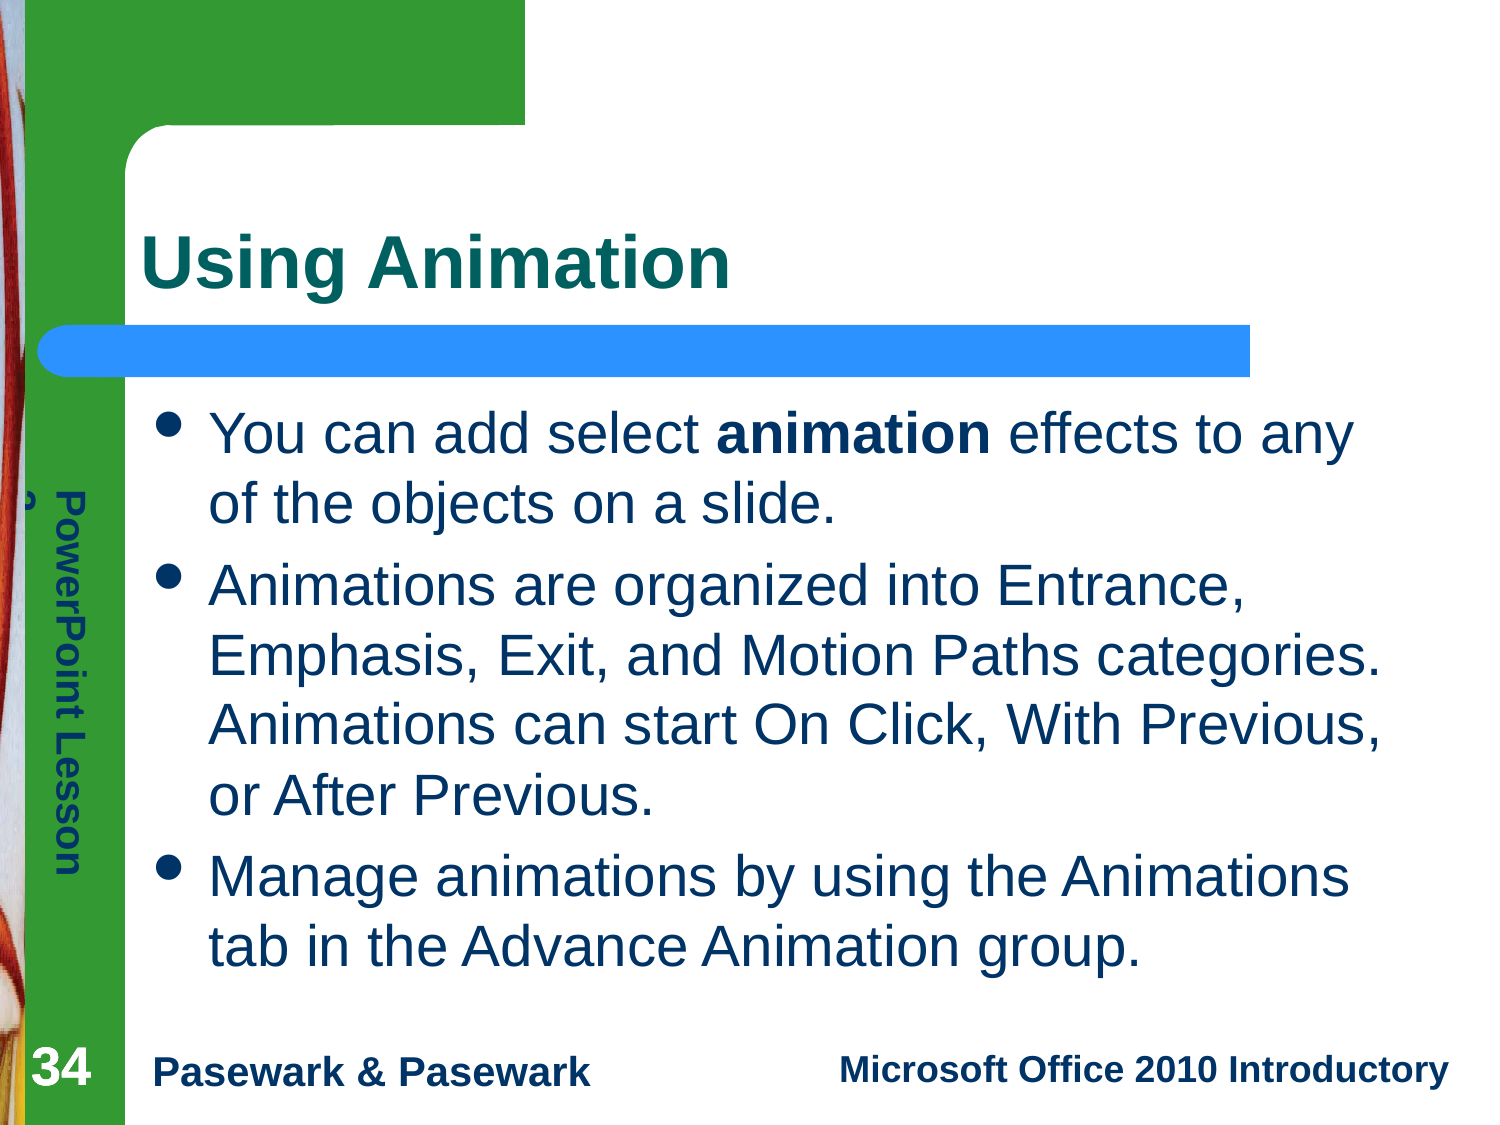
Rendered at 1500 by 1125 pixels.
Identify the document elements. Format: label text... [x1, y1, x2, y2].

list You can add select animation effects to any of the objects on a slide. Animations are organized into Entrance, Emphasis, Exit, and Motion Paths categories. Animations can start On Click, With Previous, or After Previous. Manage animations by using the Animations tab in the Advance Animation group. [137, 387, 1400, 999]
picture [0, 0, 25, 1125]
title Using Animation [124, 124, 1463, 313]
text_box 34 [13, 1023, 111, 1105]
